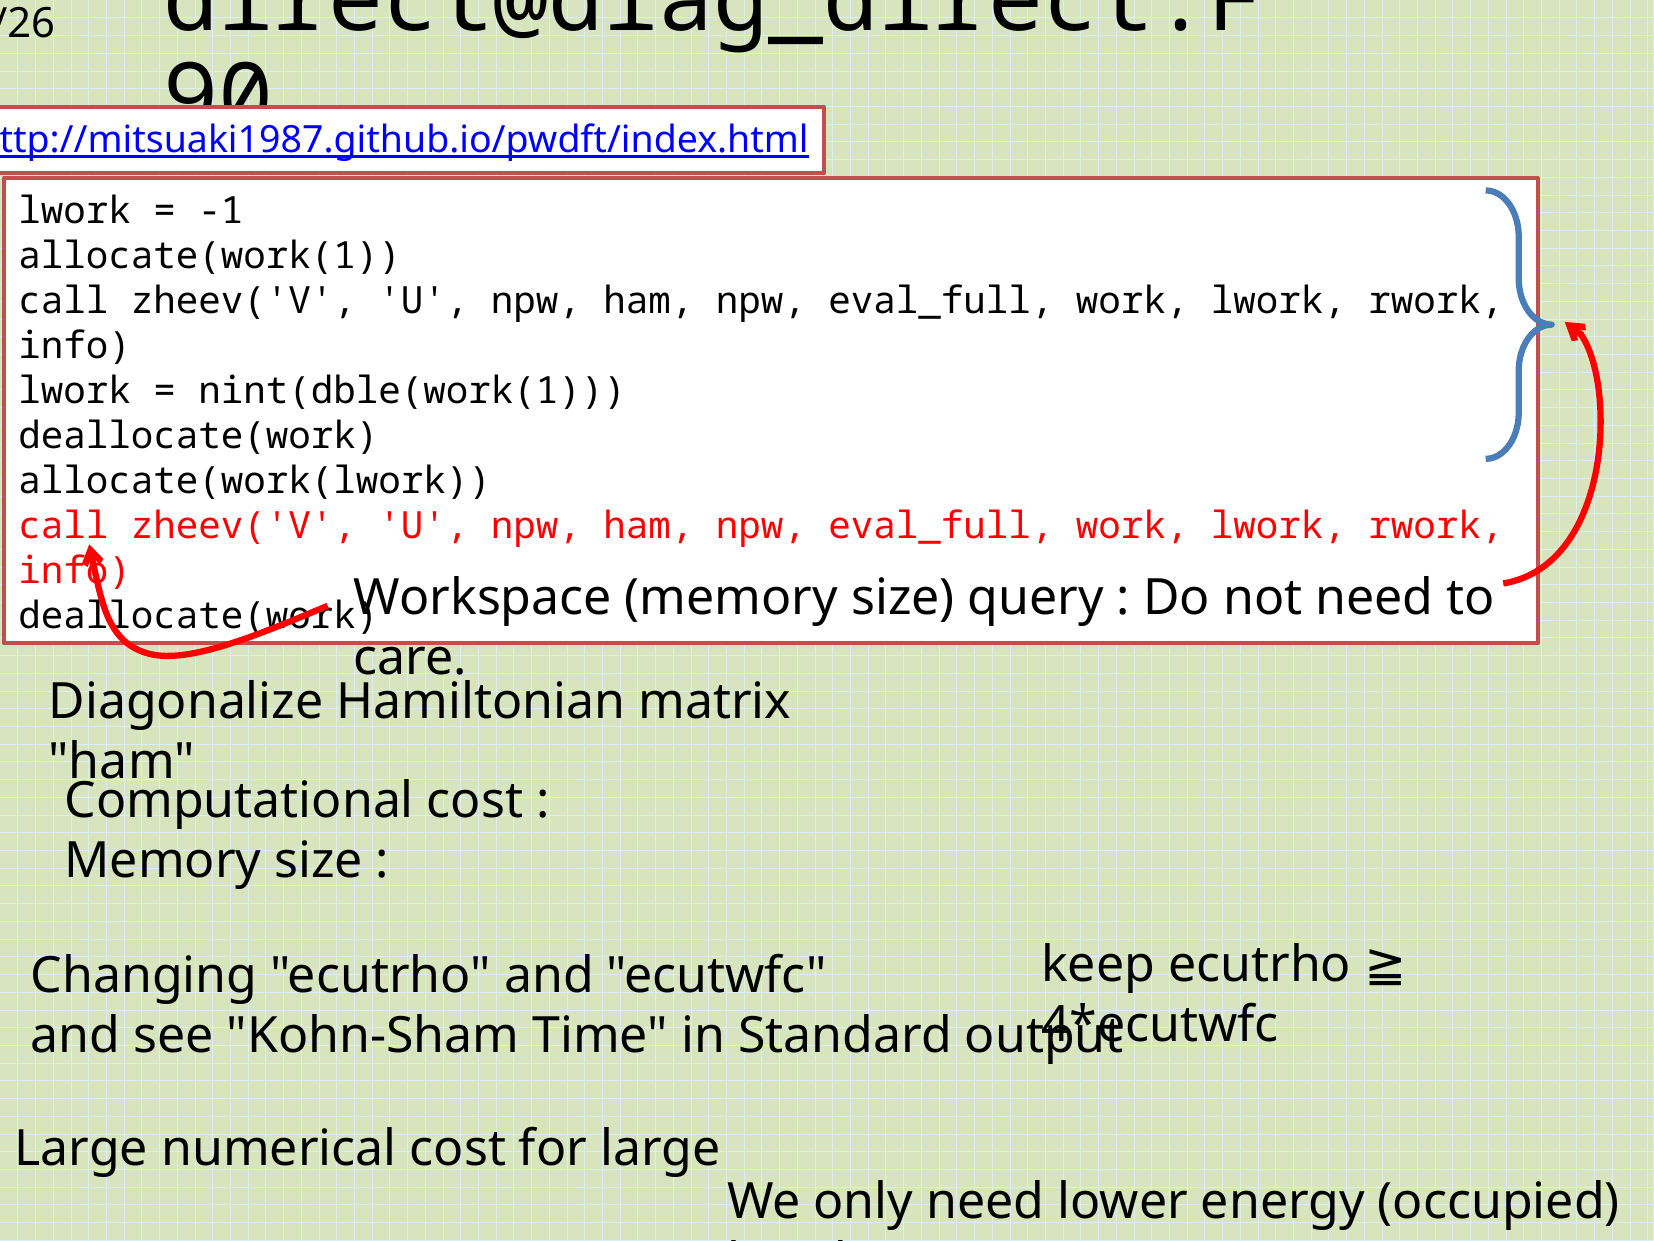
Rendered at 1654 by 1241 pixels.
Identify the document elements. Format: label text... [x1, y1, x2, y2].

text_box Workspace (memory size) query : Do not need to care. [338, 556, 1545, 692]
text_box [1485, 189, 1553, 460]
text_box [84, 544, 329, 658]
text_box [1502, 321, 1602, 586]
title direct@diag_direct.F90 [163, 0, 1317, 100]
text_box http://mitsuaki1987.github.io/pwdft/index.html [0, 105, 826, 175]
text_box Diagonalize Hamiltonian matrix "ham" [33, 660, 886, 796]
text_box We only need lower energy (occupied) band. [712, 1161, 1654, 1241]
text_box Changing "ecutrho" and "ecutwfc" and see "Kohn-Sham Time" in Standard output [15, 935, 1182, 1070]
text_box lwork = -1 allocate(work(1)) call zheev('V', 'U', npw, ham, npw, eval_full, work, lwork, rwork, info) lwork = nint(dble(work(1))) deallocate(work) allocate(work(lwork)) call zheev('V', 'U', npw, ham, npw, eval_full, work, lwork, rwork, info) deallocate(work) [2, 176, 1540, 645]
text_box keep ecutrho ≧ 4*ecutwfc [1026, 923, 1637, 1059]
